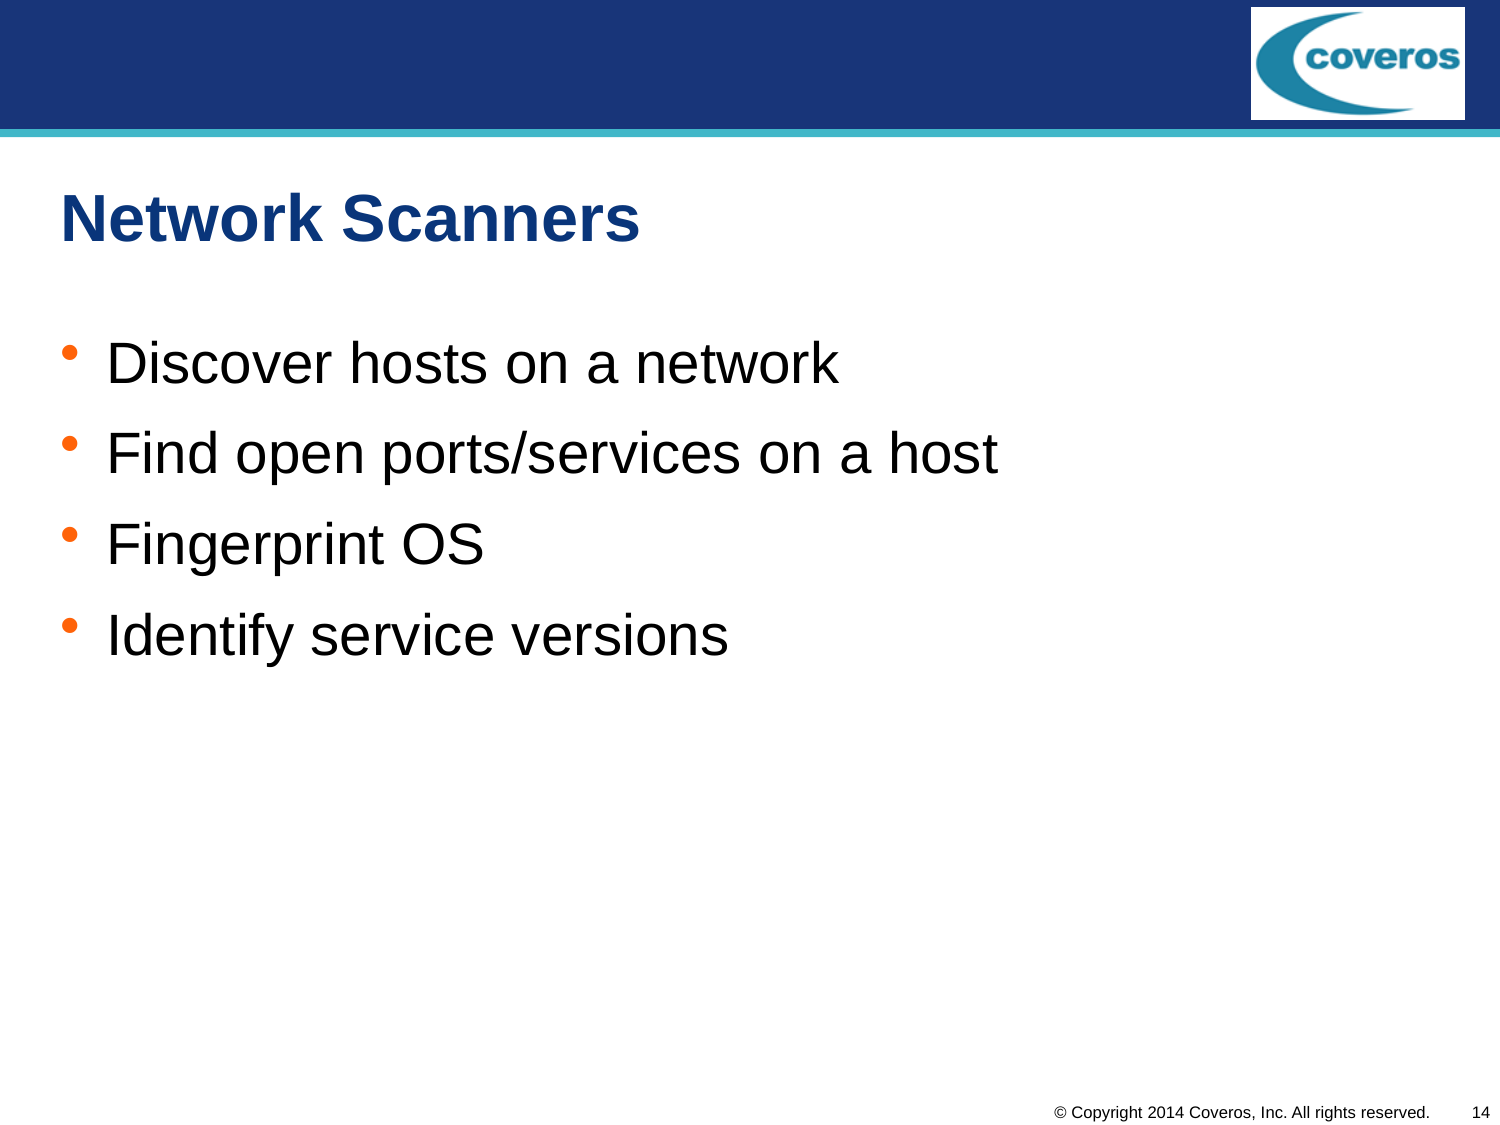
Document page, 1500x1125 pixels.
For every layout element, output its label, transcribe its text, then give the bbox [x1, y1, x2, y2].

picture [0, 0, 1500, 129]
list Discover hosts on a network Find open ports/services on a host Fingerprint OS Identify service versions [59, 335, 1440, 1087]
title Network Scanners [59, 174, 1440, 260]
